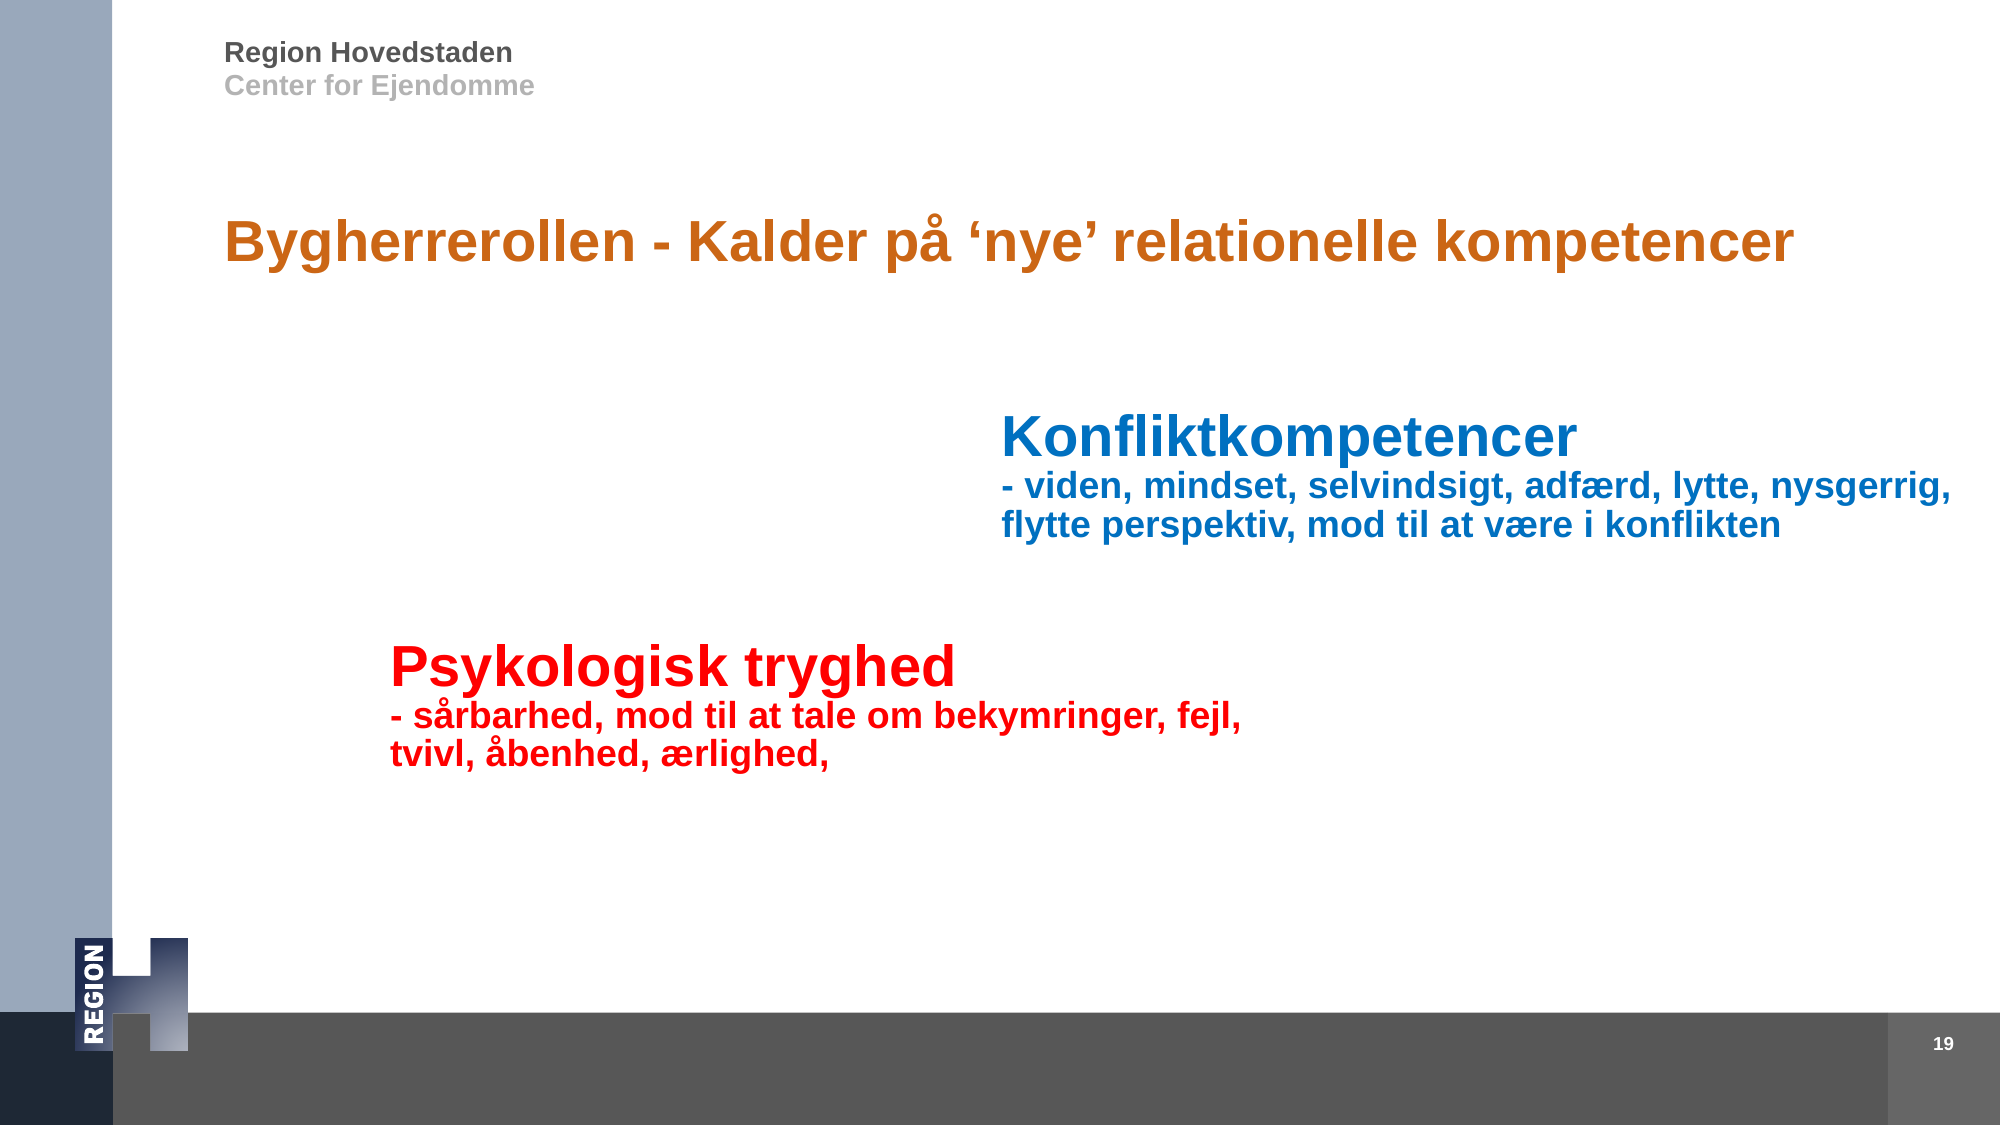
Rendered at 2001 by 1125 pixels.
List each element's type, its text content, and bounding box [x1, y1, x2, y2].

text_box Konfliktkompetencer - viden, mindset, selvindsigt, adfærd, lytte, nysgerrig, flytte perspektiv, mod til at være i konflikten [1001, 408, 1969, 545]
text_box Psykologisk tryghed - sårbarhed, mod til at tale om bekymringer, fejl, tvivl, åbenhed, ærlighed, [390, 638, 1367, 775]
title Bygherrerollen - Kalder på ‘nye’ relationelle kompetencer [224, 137, 1888, 274]
picture [0, 938, 188, 1125]
slide_number 19 [1887, 1031, 2000, 1061]
